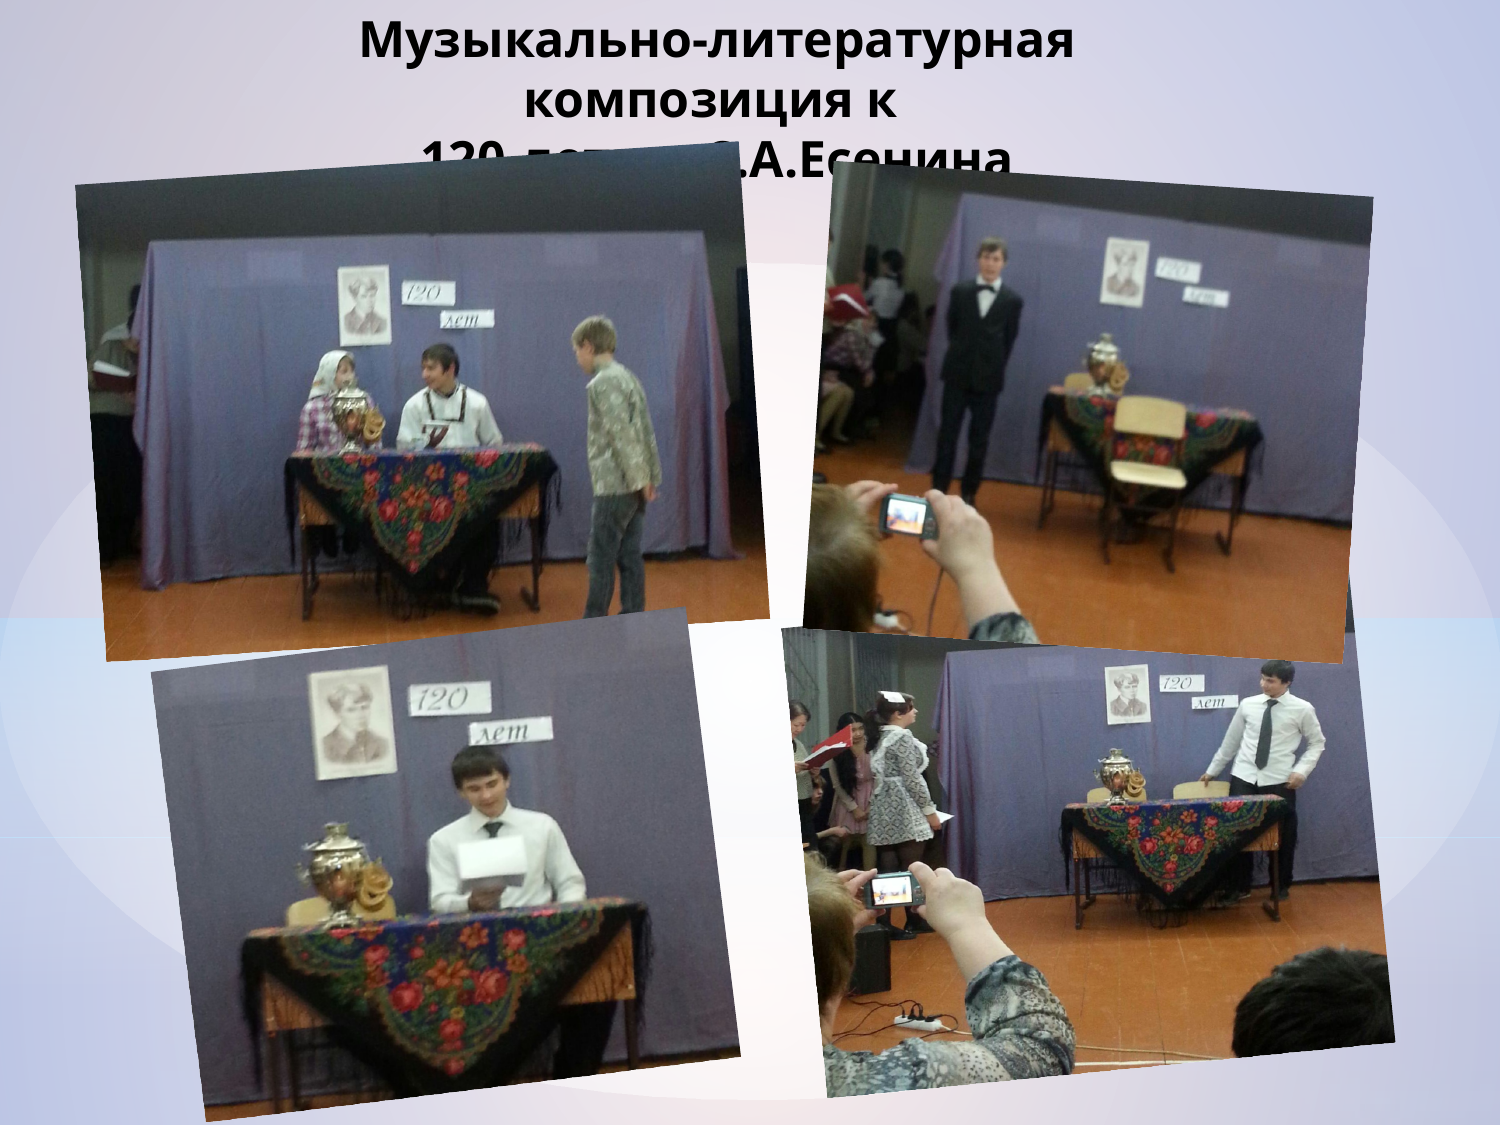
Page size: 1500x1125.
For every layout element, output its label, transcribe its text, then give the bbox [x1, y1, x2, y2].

picture [76, 141, 771, 1125]
picture [782, 160, 1396, 1125]
title Музыкально-литературная композиция к 120-летию С.А.Есенина [183, 0, 1252, 188]
